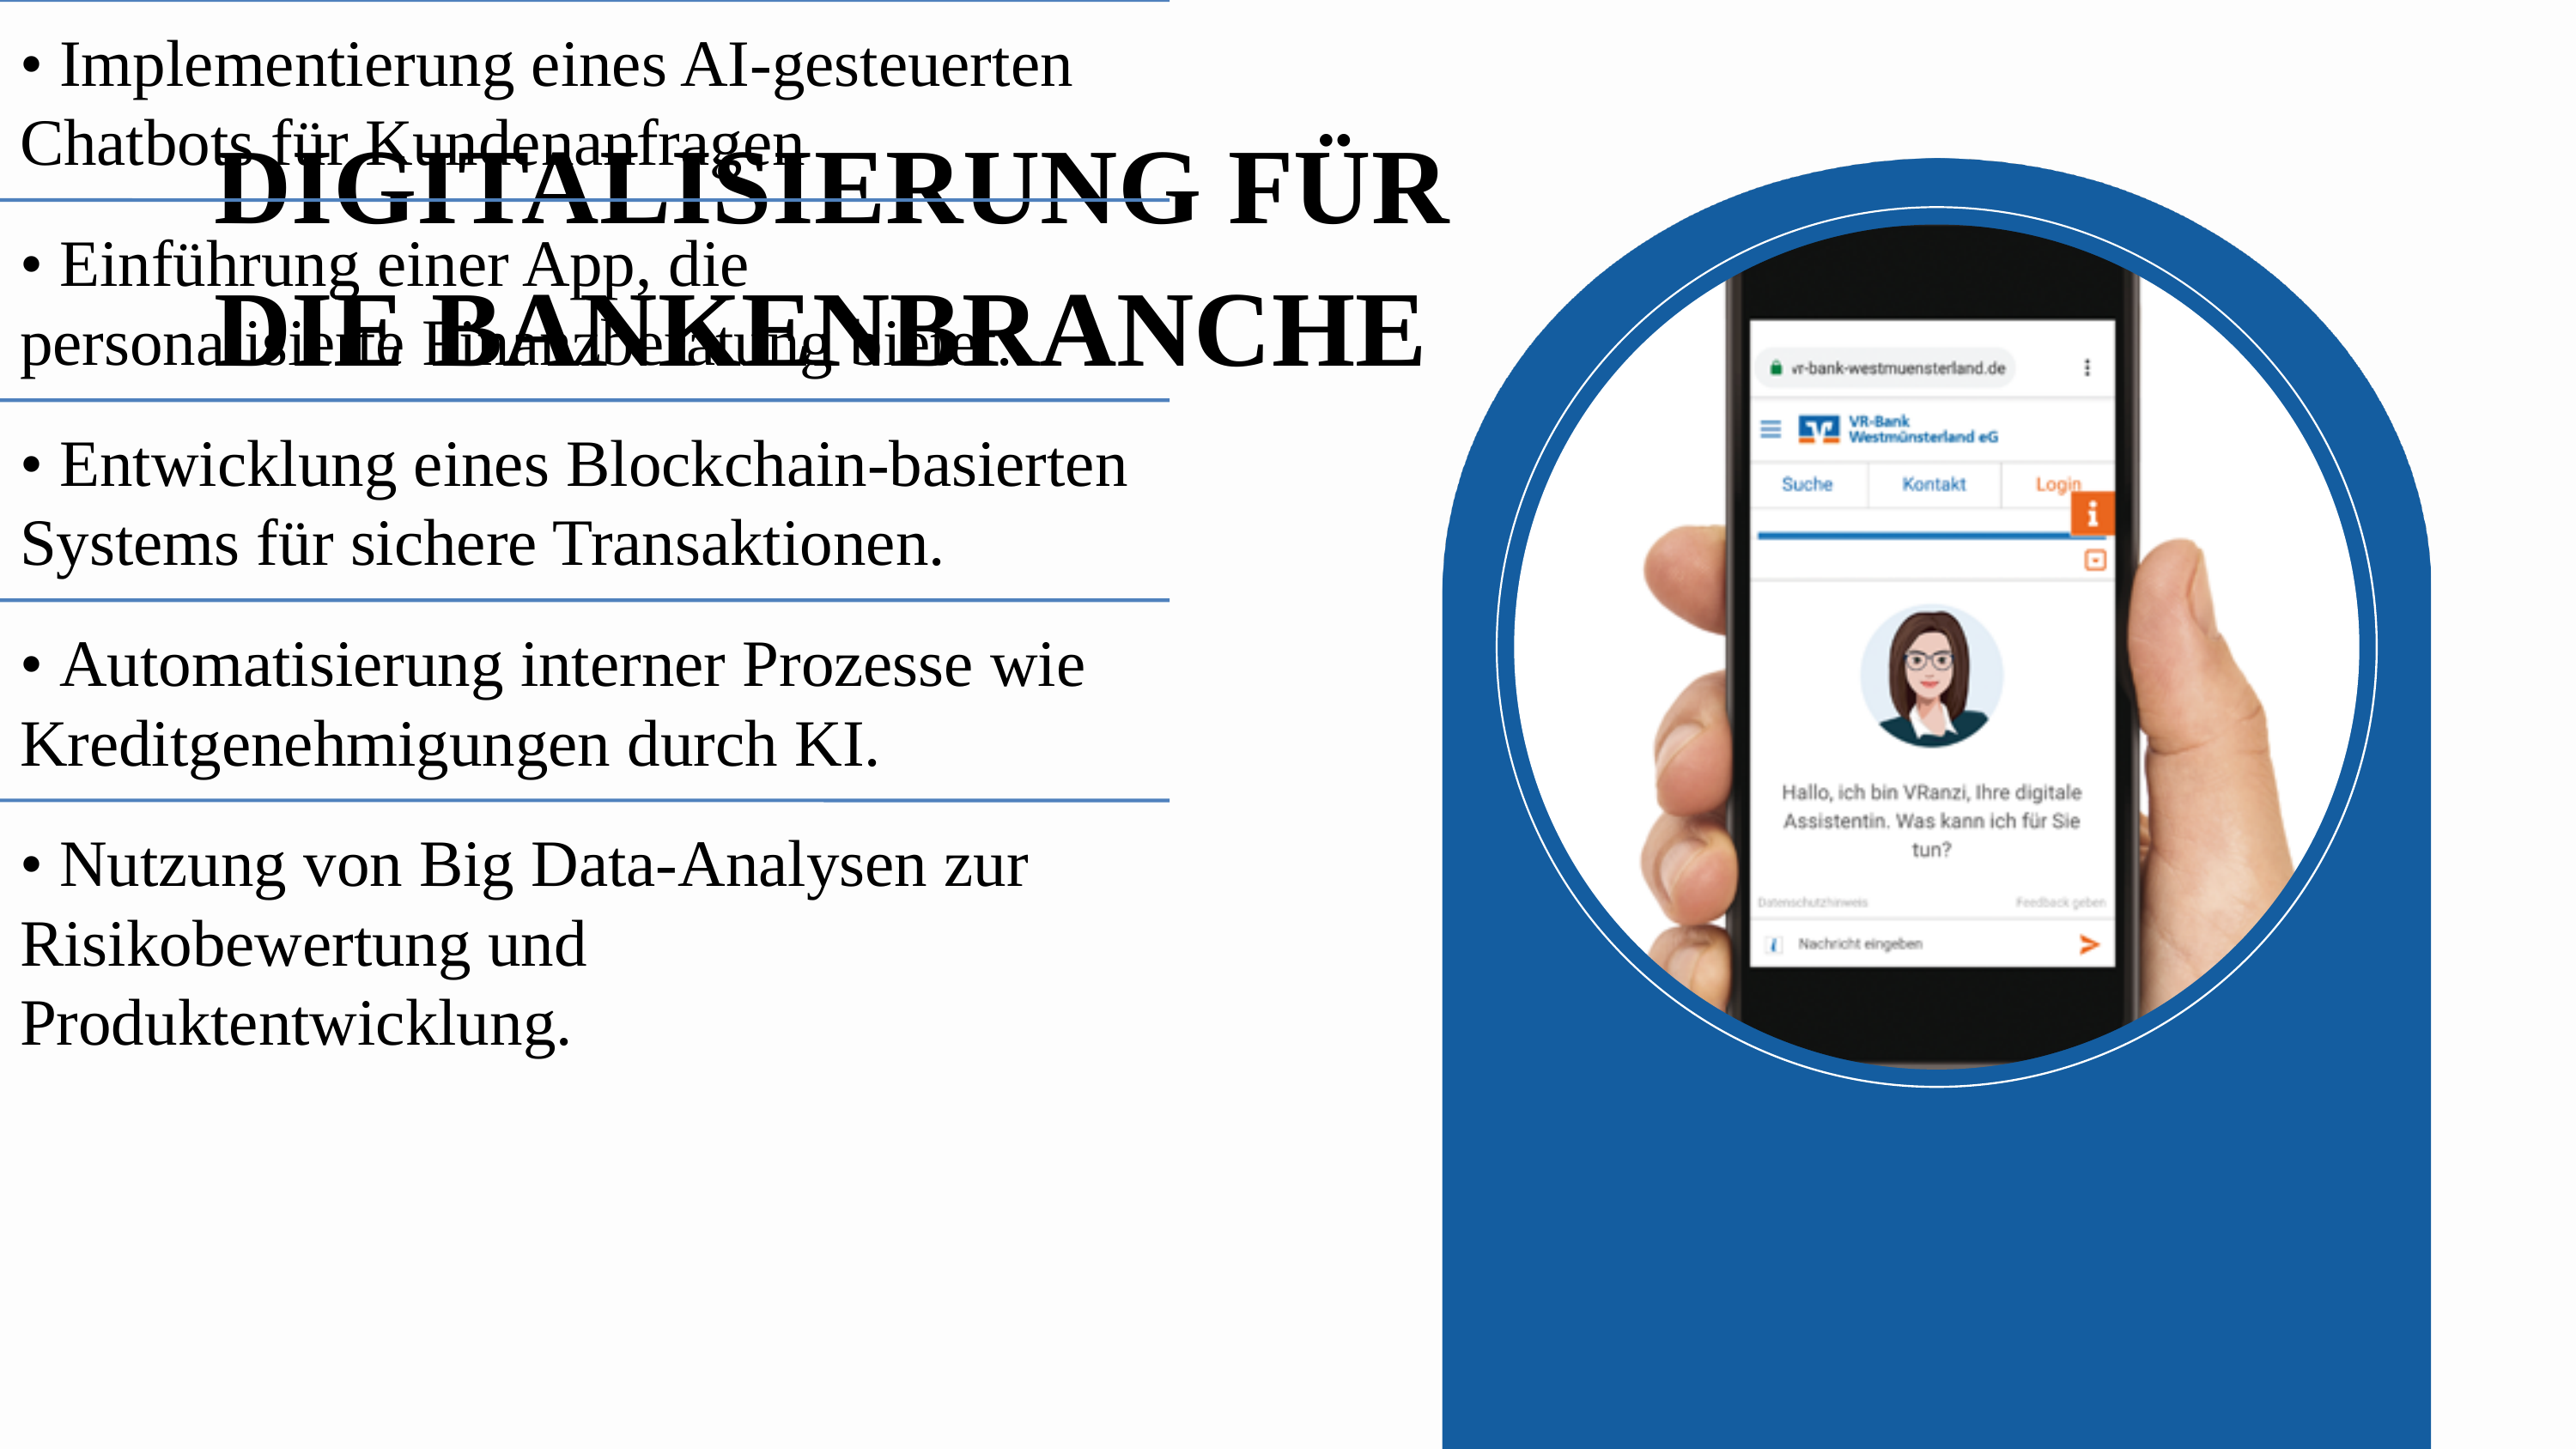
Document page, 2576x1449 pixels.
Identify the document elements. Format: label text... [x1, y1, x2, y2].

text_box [1514, 224, 2360, 1070]
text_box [1495, 205, 2379, 1088]
text_box DIGITALISIERUNG FÜR DIE BANKENBRANCHE [214, 101, 1496, 388]
text_box [1442, 158, 2432, 1449]
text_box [229, 436, 1400, 1438]
